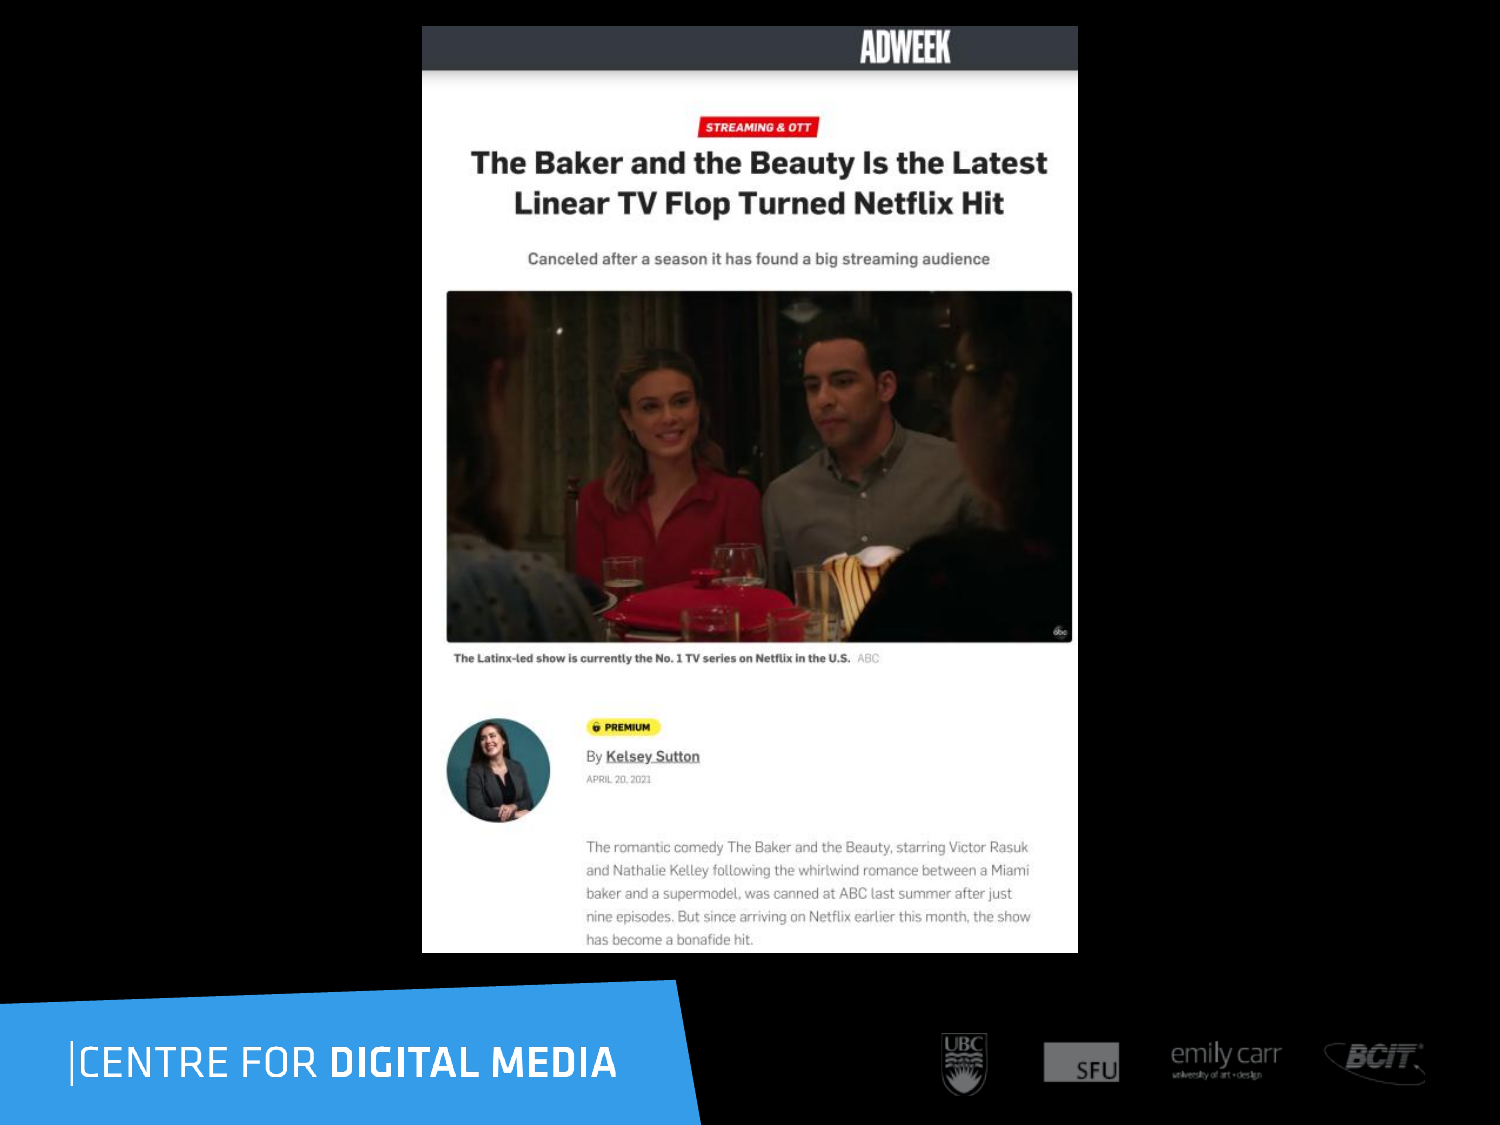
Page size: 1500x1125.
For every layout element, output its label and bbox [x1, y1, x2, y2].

picture [422, 26, 1078, 954]
